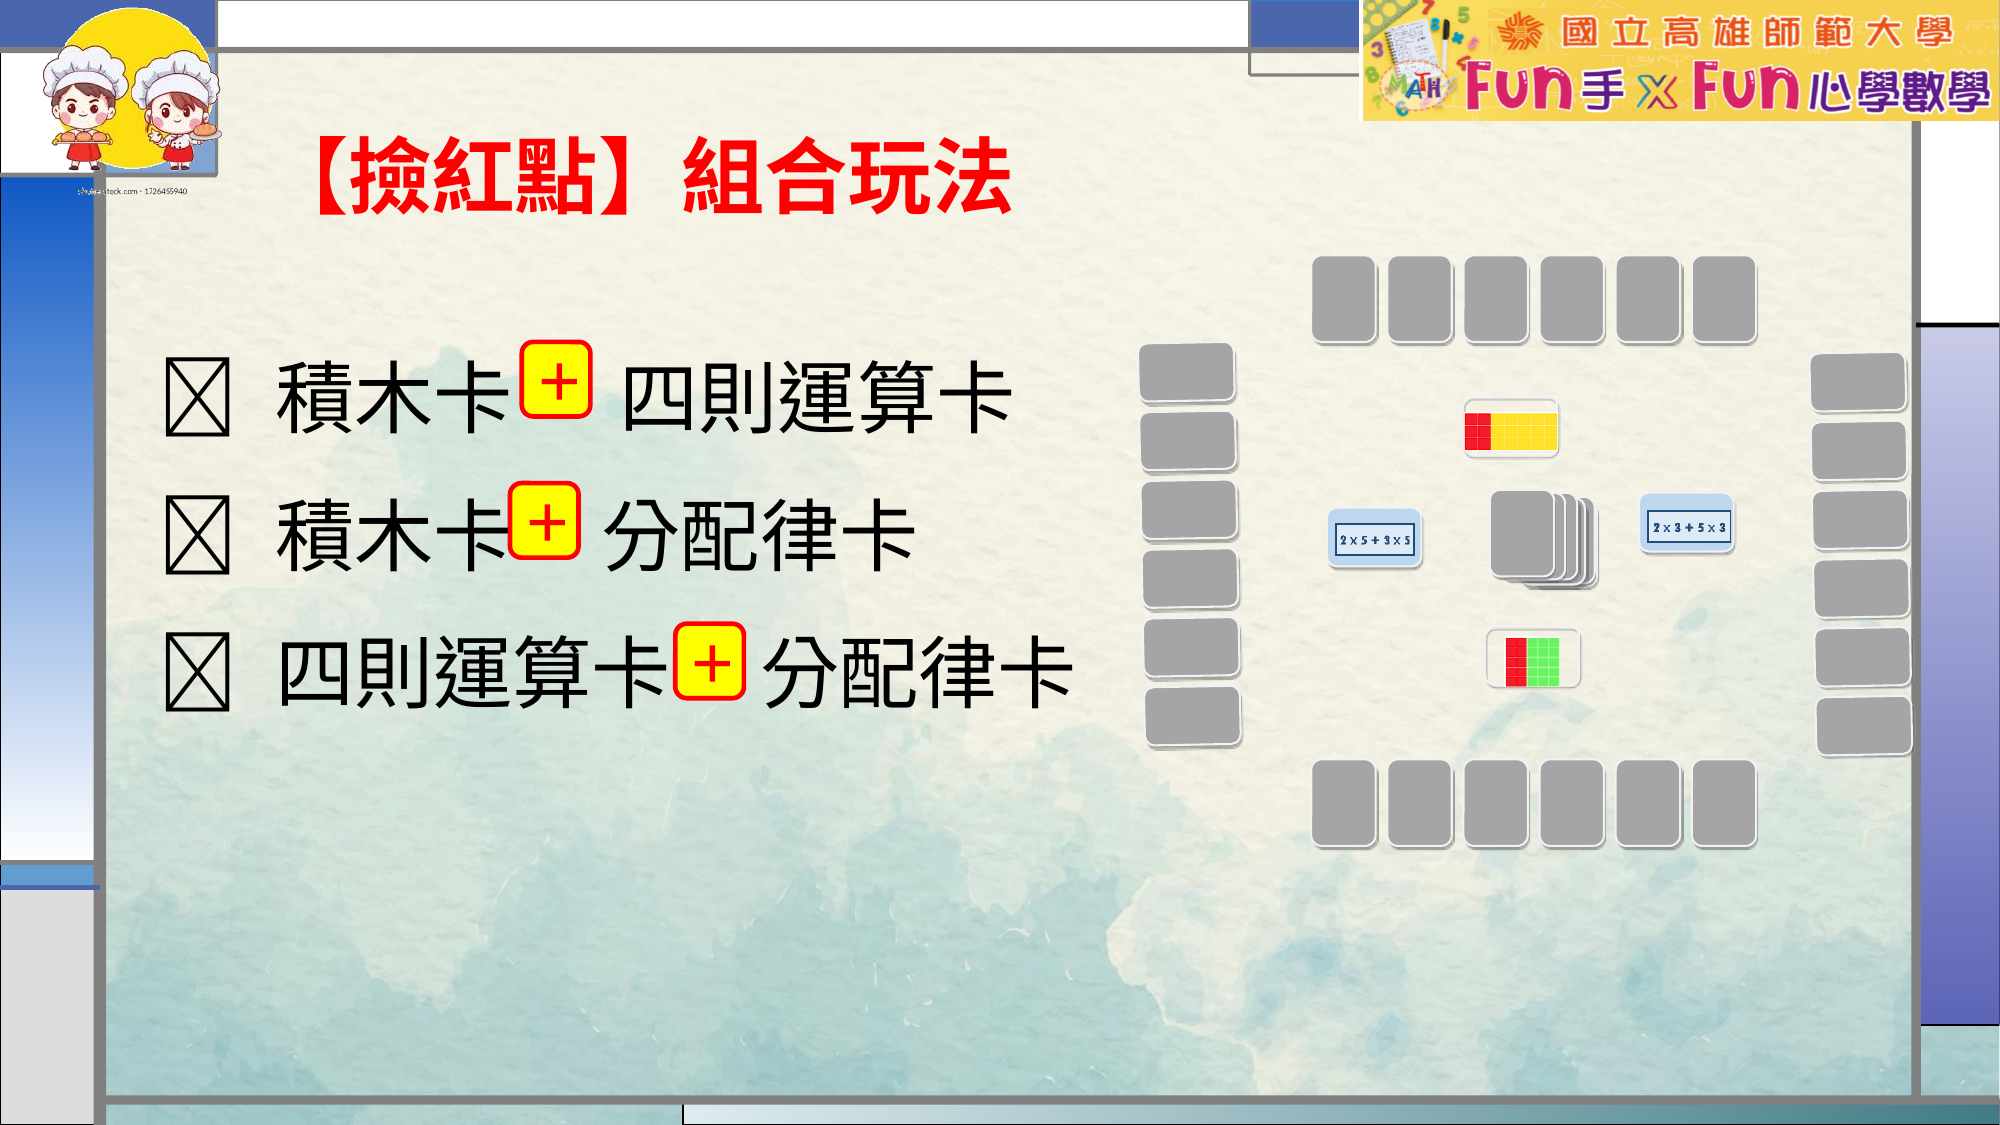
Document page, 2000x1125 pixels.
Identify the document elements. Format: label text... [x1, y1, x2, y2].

text_box  積木卡 四則運算卡  積木卡 分配律卡  四則運算卡 分配律卡 [144, 298, 1117, 726]
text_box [675, 607, 752, 714]
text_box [521, 326, 599, 433]
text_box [1141, 255, 1909, 846]
picture [107, 1105, 682, 1125]
picture [17, 0, 2000, 1095]
picture [1921, 1026, 2000, 1095]
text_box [509, 467, 587, 574]
text_box 【撿紅點】組合玩法 [250, 116, 1030, 232]
